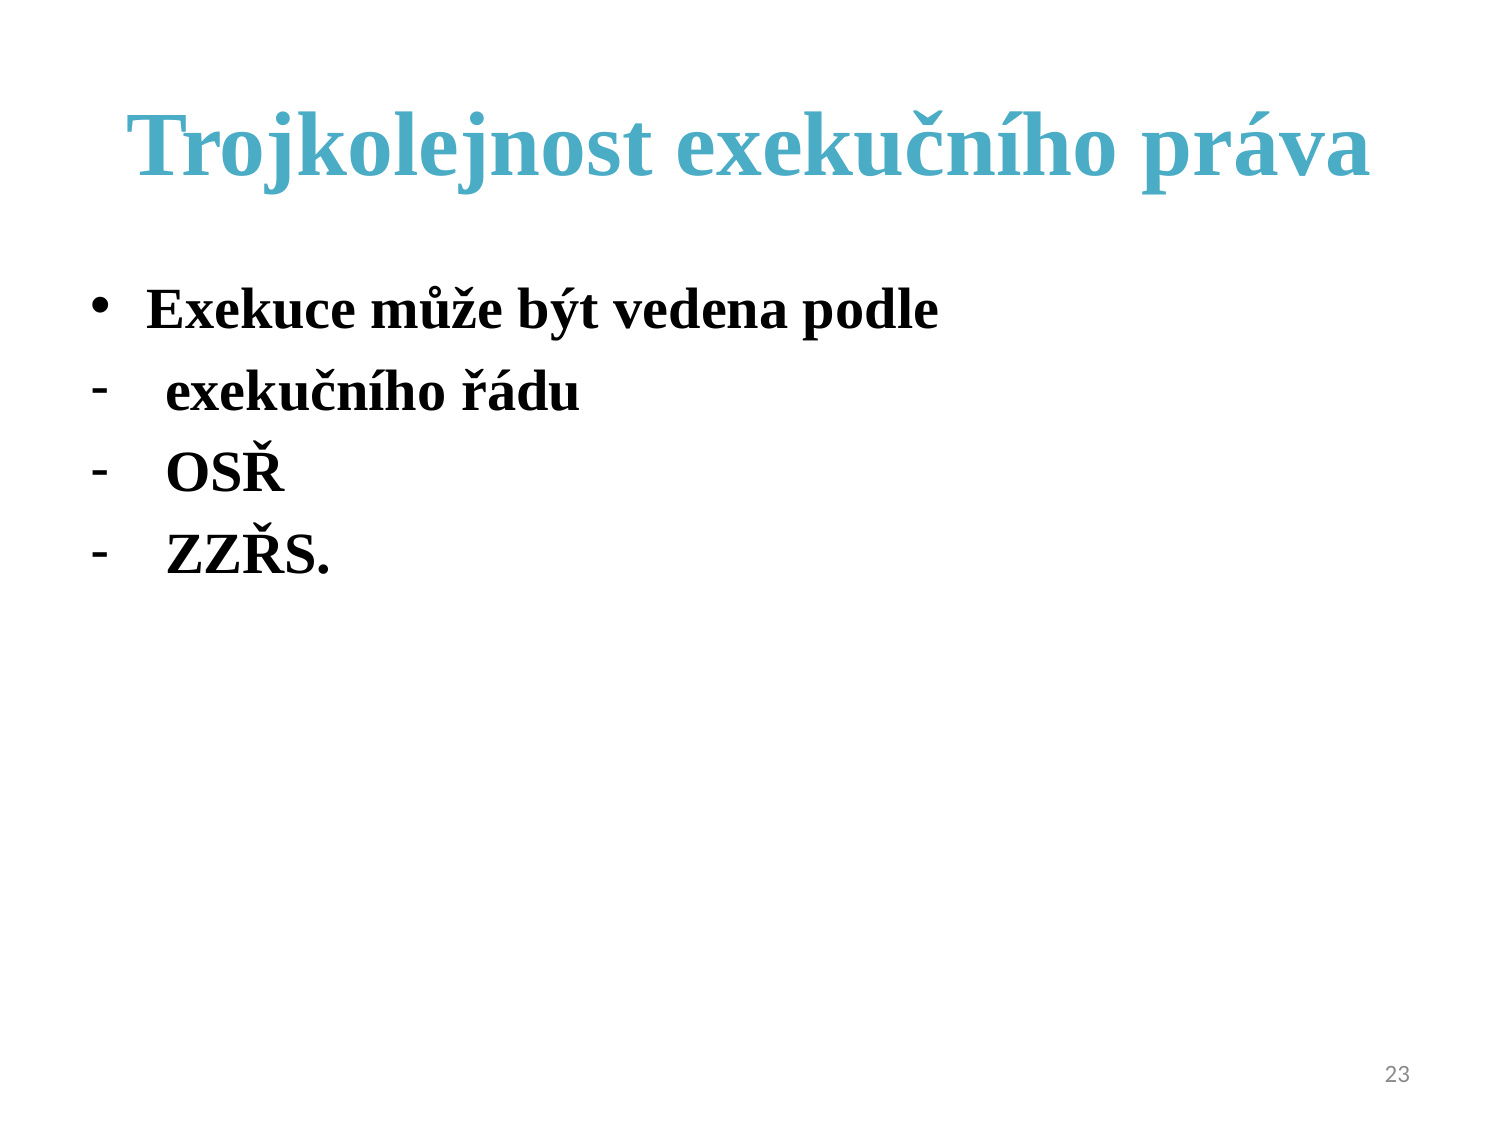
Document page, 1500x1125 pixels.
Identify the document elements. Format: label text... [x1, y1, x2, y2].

list Exekuce může být vedena podle exekučního řádu OSŘ ZZŘS. [75, 262, 1425, 1005]
title Trojkolejnost exekučního práva [75, 45, 1425, 233]
slide_number 23 [1074, 1042, 1425, 1103]
